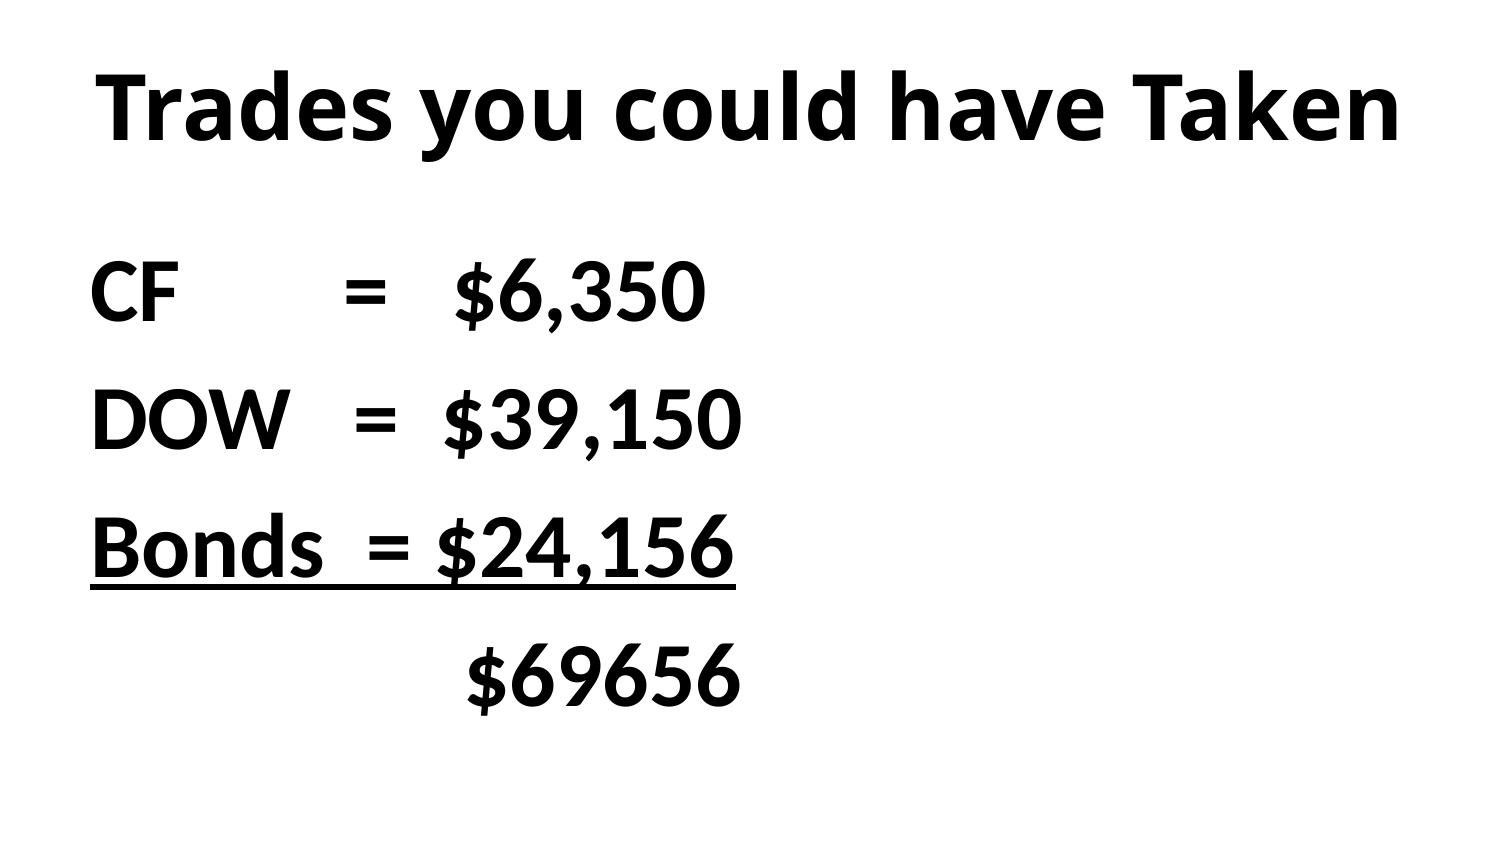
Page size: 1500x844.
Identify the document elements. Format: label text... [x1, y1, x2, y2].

list CF = $6,350 DOW = $39,150 Bonds = $24,156 $69656 [75, 221, 1425, 754]
title Trades you could have Taken [24, 33, 1475, 175]
